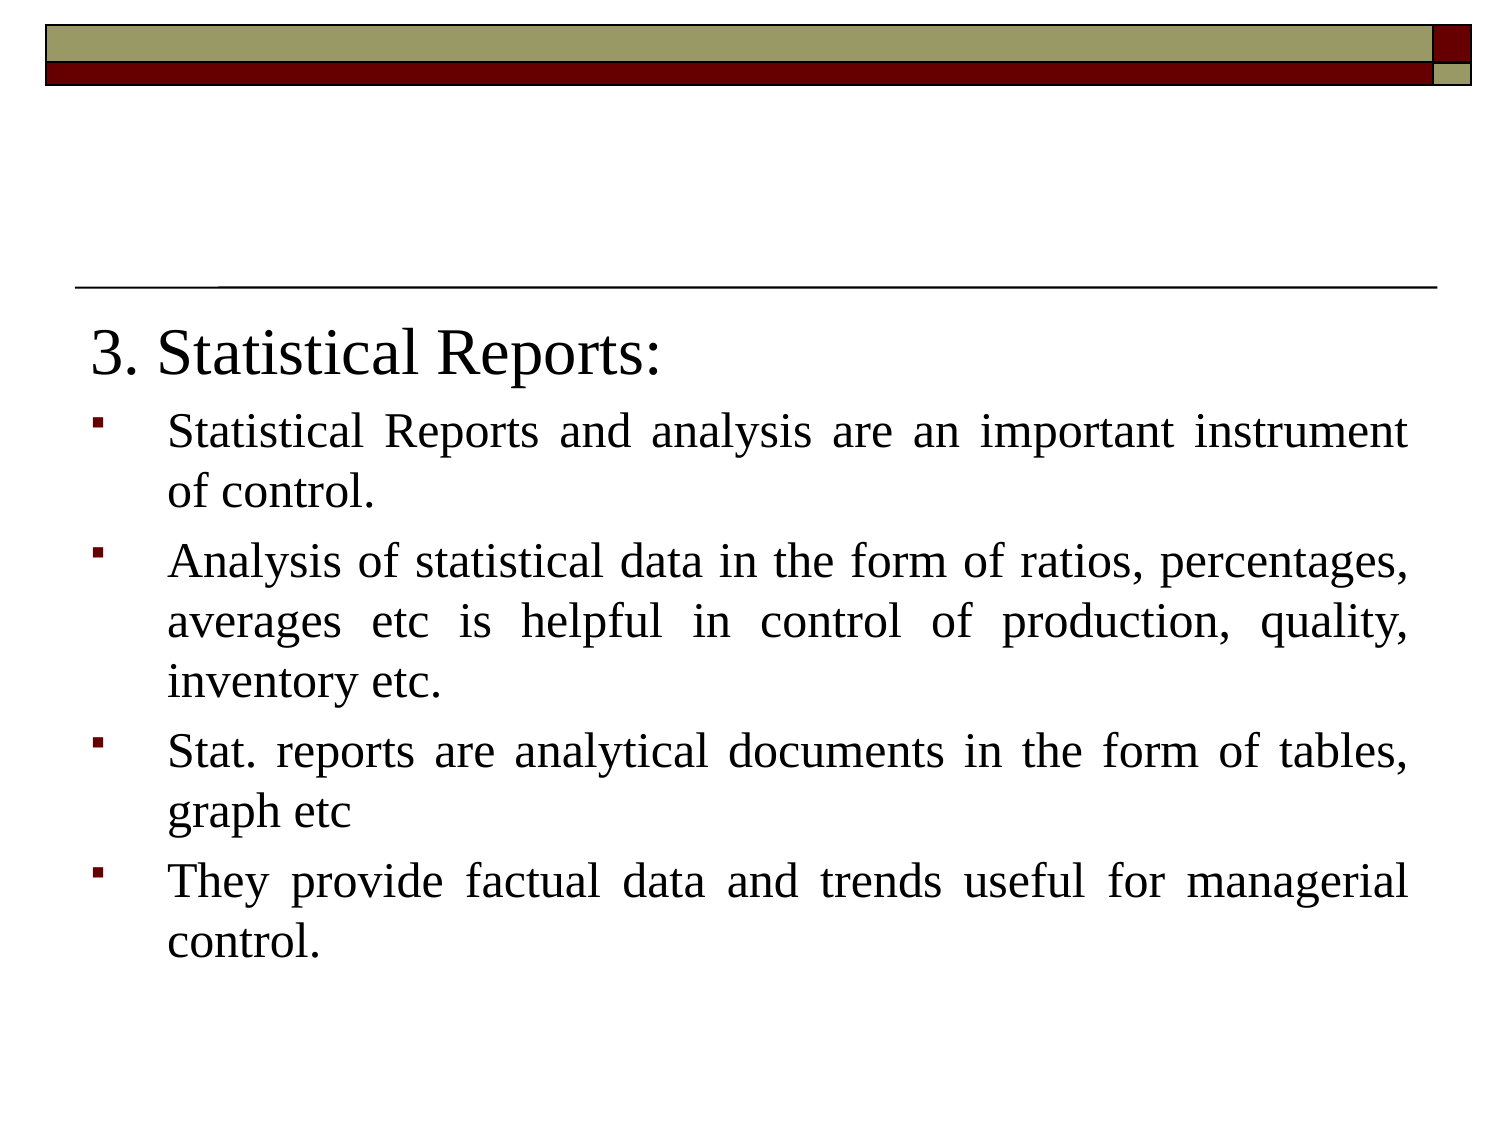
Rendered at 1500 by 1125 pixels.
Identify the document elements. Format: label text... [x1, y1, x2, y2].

list 3. Statistical Reports: Statistical Reports and analysis are an important instrument of control. Analysis of statistical data in the form of ratios, percentages, averages etc is helpful in control of production, quality, inventory etc. Stat. reports are analytical documents in the form of tables, graph etc They provide factual data and trends useful for managerial control. [74, 299, 1426, 1006]
